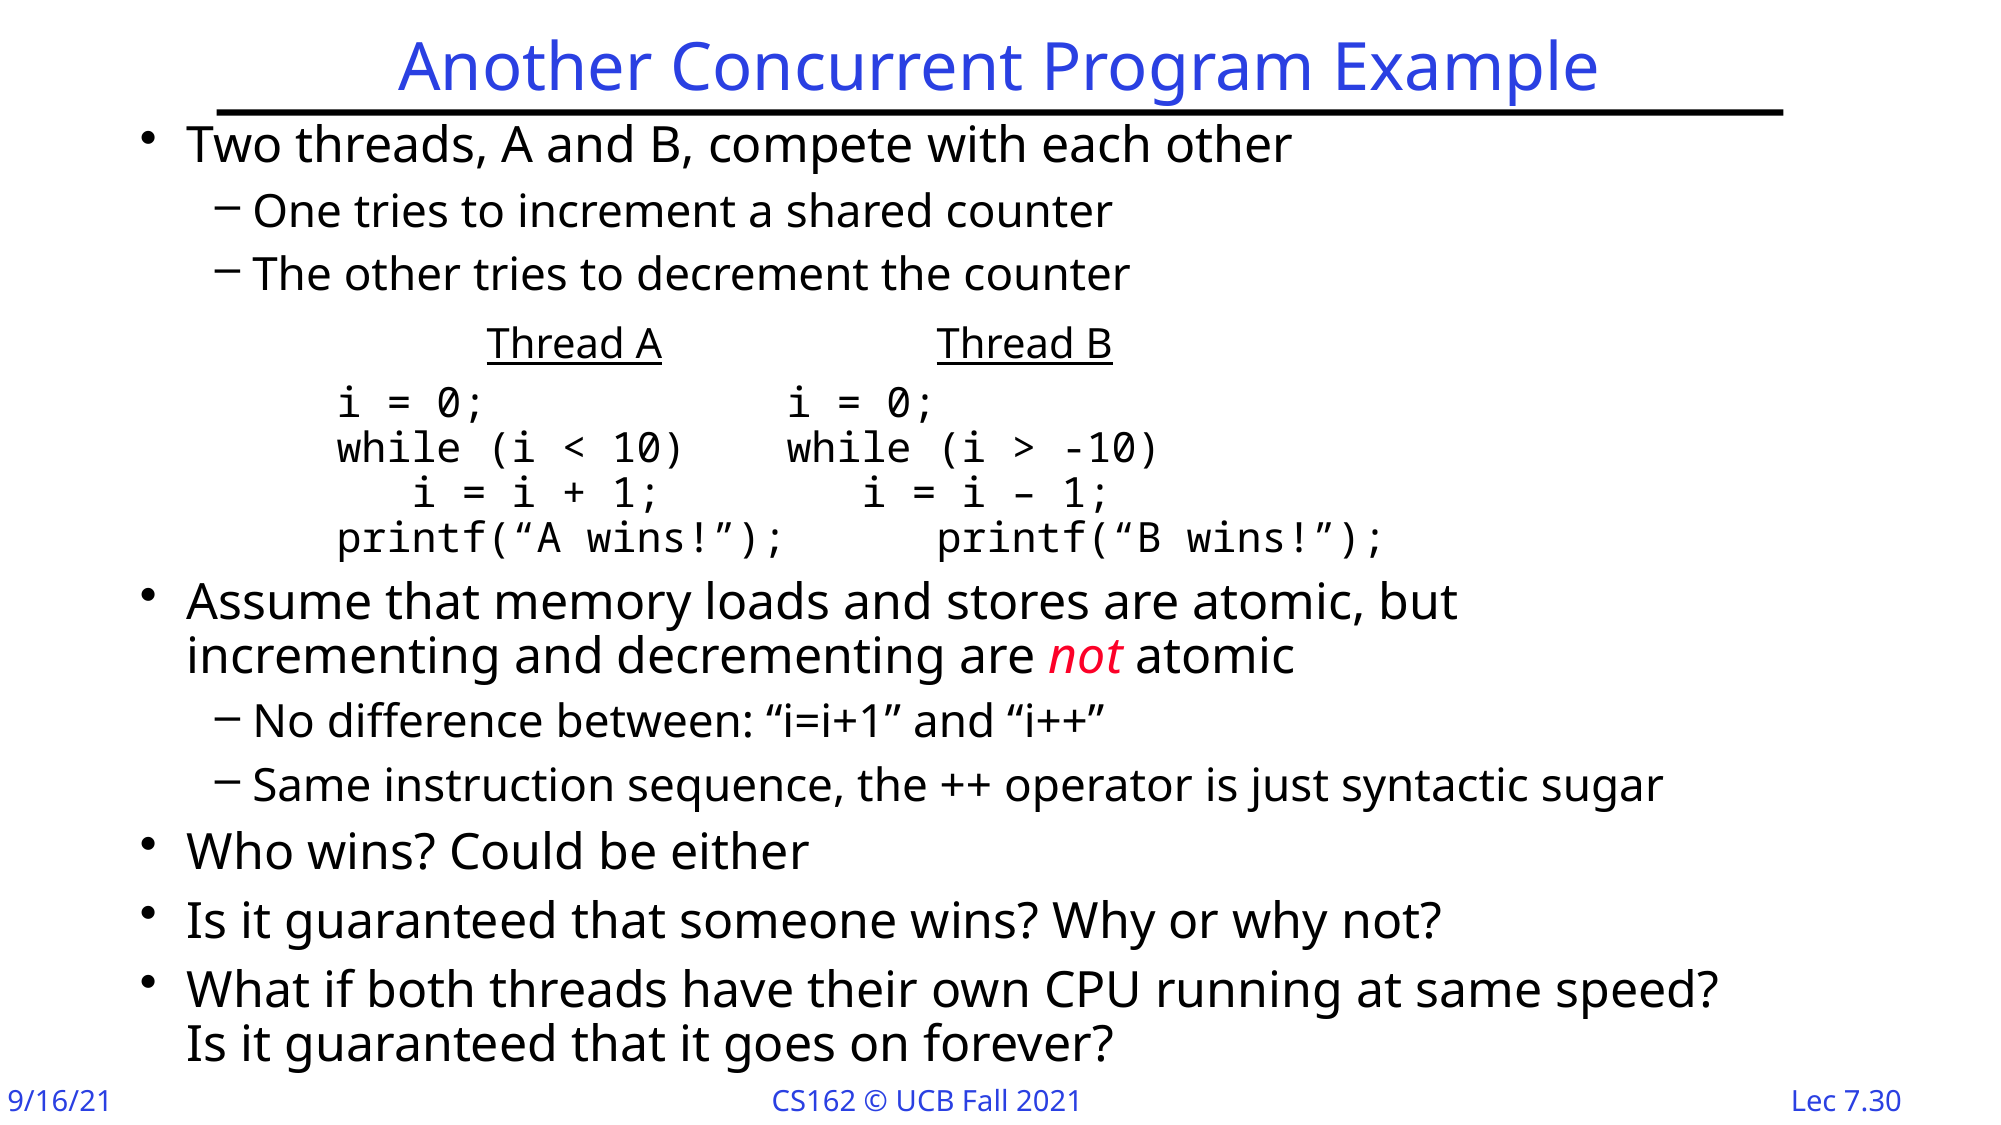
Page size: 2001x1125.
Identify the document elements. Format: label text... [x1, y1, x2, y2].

list Two threads, A and B, compete with each other One tries to increment a shared counter The other tries to decrement the counter Thread A Thread B i = 0; i = 0; while (i < 10) while (i > -10) i = i + 1; i = i – 1; printf(“A wins!”); printf(“B wins!”); Assume that memory loads and stores are atomic, but incrementing and decrementing are not atomic No difference between: “i=i+1” and “i++” Same instruction sequence, the ++ operator is just syntactic sugar Who wins? Could be either Is it guaranteed that someone wins? Why or why not? What if both threads have their own CPU running at same speed? Is it guaranteed that it goes on forever? [125, 112, 1800, 1077]
title Another Concurrent Program Example [216, 24, 1784, 112]
